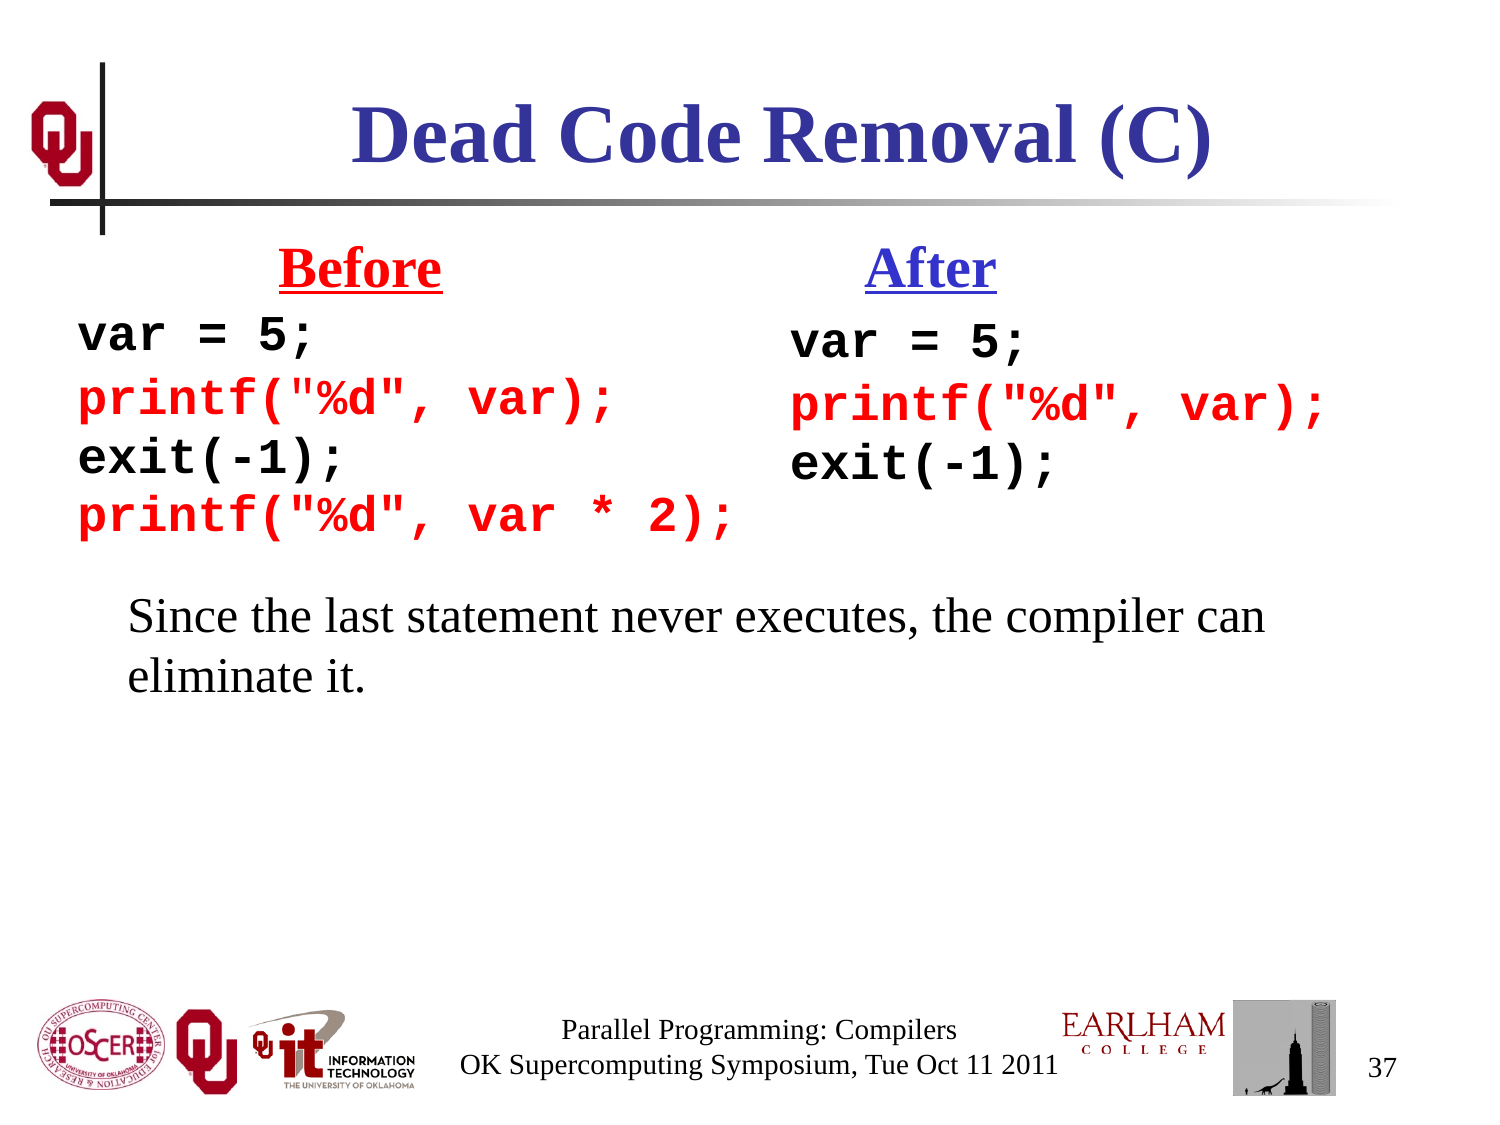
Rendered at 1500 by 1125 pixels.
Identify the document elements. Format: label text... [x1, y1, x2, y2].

text_box Since the last statement never executes, the compiler can eliminate it. [112, 574, 1341, 710]
slide_number 37 [1199, 1015, 1413, 1091]
picture [1241, 1091, 1336, 1096]
picture [1088, 1012, 1225, 1054]
footer Parallel Programming: Compilers OK Supercomputing Symposium, Tue Oct 11 2011 [431, 1012, 1088, 1088]
picture [37, 999, 165, 1090]
picture [29, 99, 94, 189]
title Dead Code Removal (C) [124, 74, 1442, 187]
list var = 5; printf("%d", var); exit(-1); printf("%d", var * 2); [62, 299, 788, 626]
picture [174, 999, 425, 1099]
text_box var = 5; printf("%d", var); exit(-1); [774, 299, 1400, 563]
picture [1293, 1000, 1336, 1015]
text_box Before [263, 222, 458, 307]
text_box After [849, 222, 1013, 307]
